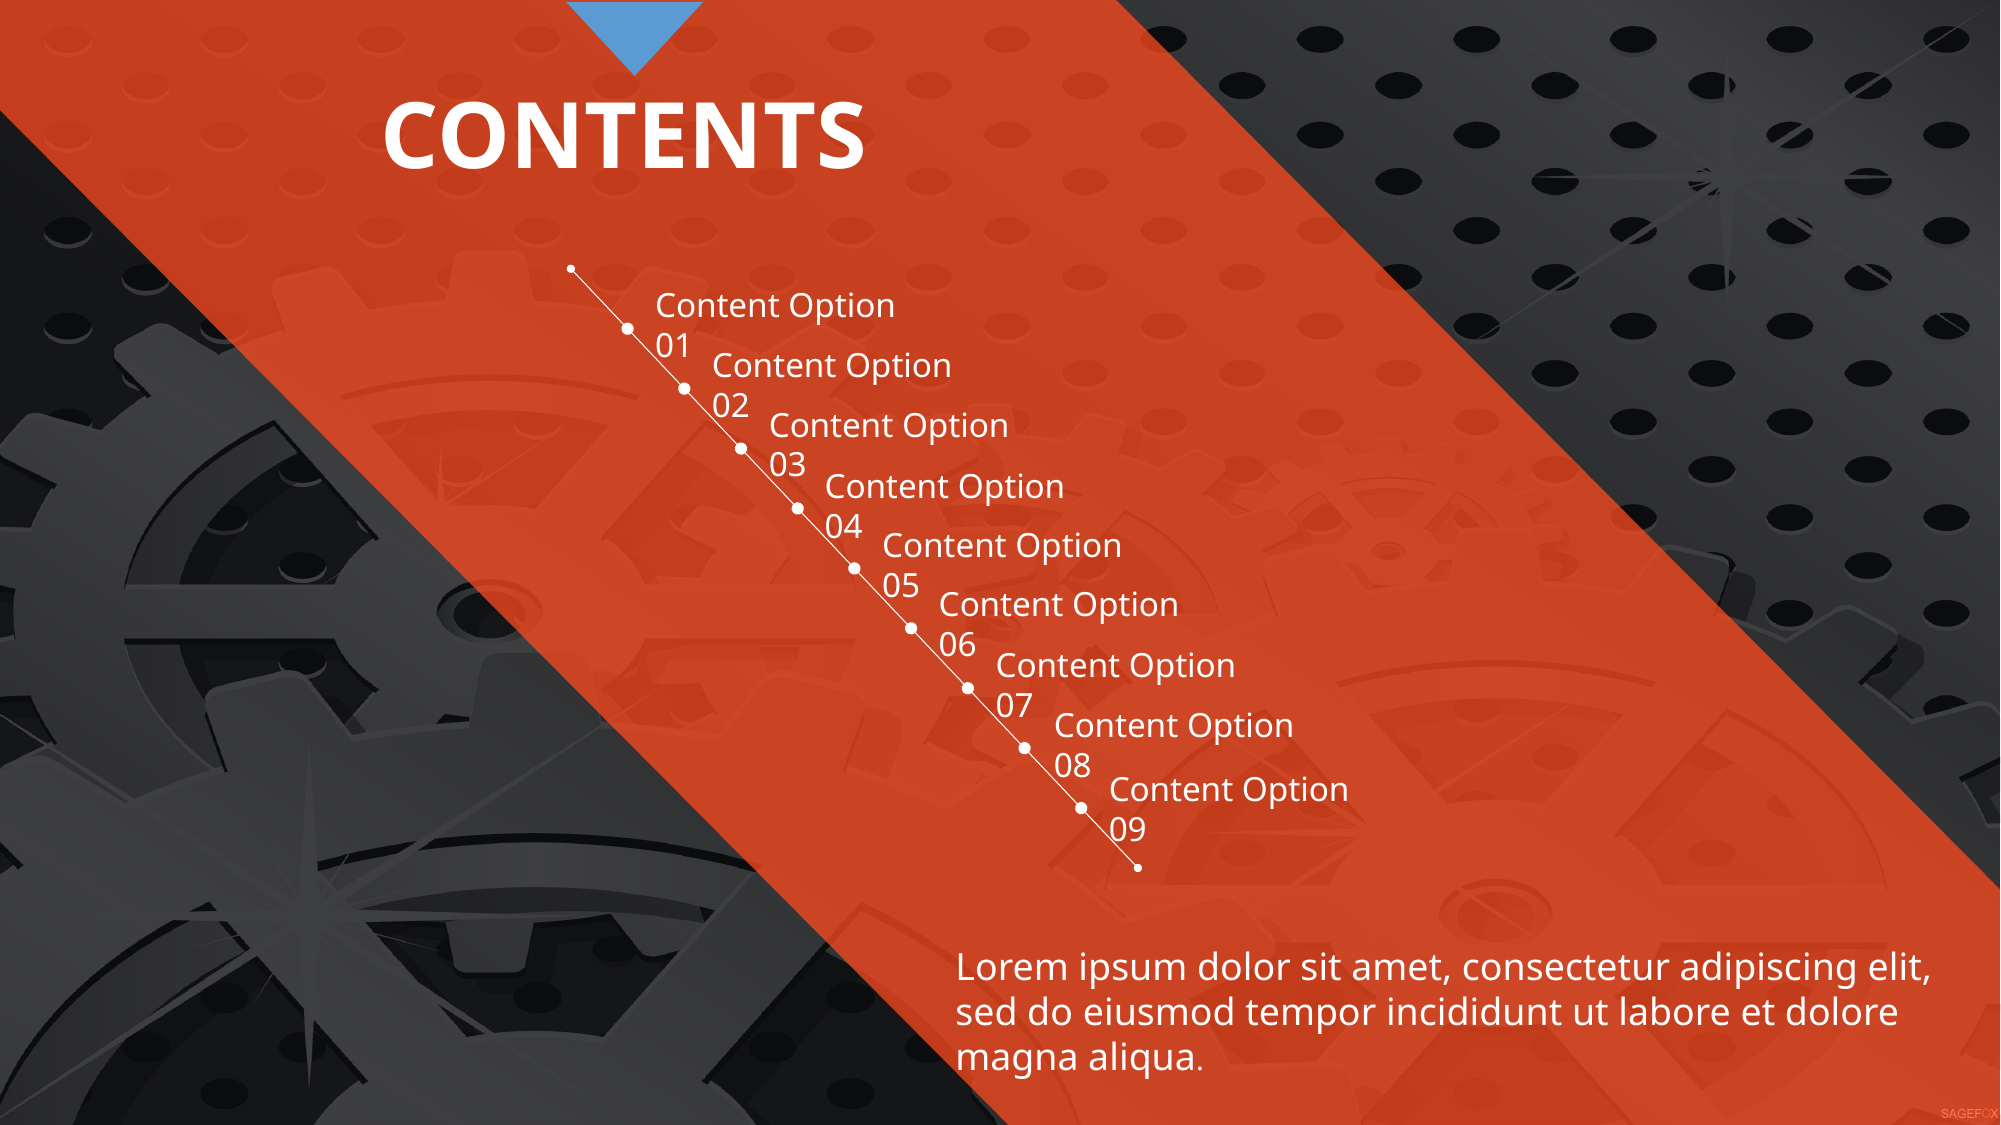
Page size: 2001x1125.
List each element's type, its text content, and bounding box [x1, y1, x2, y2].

text_box [967, 1085, 2000, 1125]
text_box [0, 0, 2000, 1058]
text_box Content Option 09 [1093, 761, 1394, 856]
text_box Content Option 03 [753, 396, 1054, 491]
text_box Content Option 07 [980, 636, 1281, 732]
text_box Lorem ipsum dolor sit amet, consectetur adipiscing elit, sed do eiusmod tempor incididunt ut labore et dolore magna aliqua. [940, 935, 2000, 1085]
text_box Content Option 08 [1038, 696, 1339, 792]
text_box Content Option 04 [809, 458, 1110, 553]
text_box Content Option 05 [867, 517, 1168, 612]
text_box Content Option 01 [640, 277, 941, 372]
text_box Content Option 02 [697, 336, 998, 432]
text_box [563, 0, 706, 78]
text_box CONTENTS [324, 69, 924, 194]
text_box Content Option 06 [924, 576, 1224, 671]
